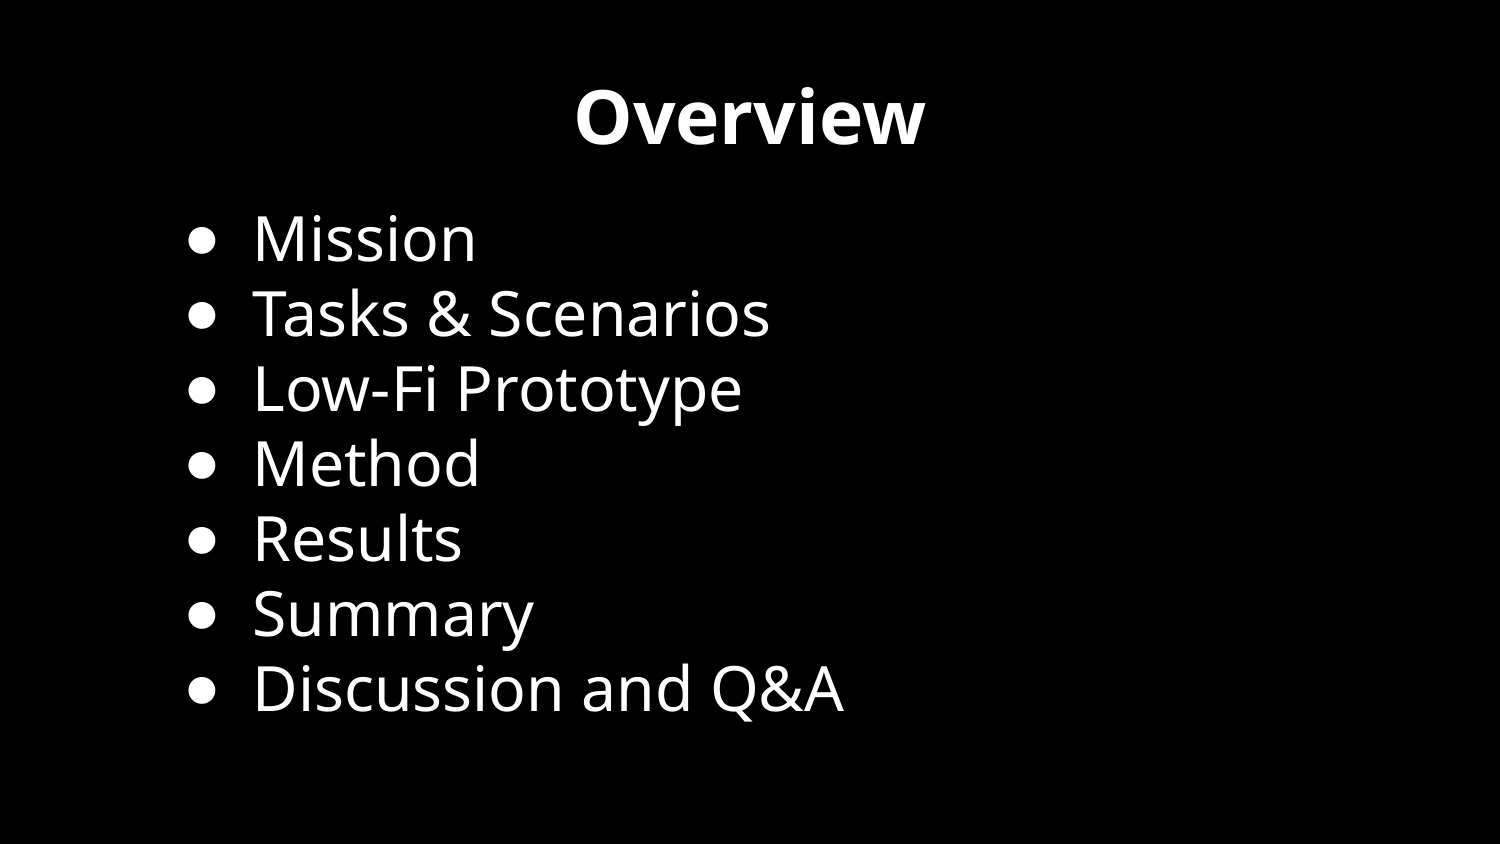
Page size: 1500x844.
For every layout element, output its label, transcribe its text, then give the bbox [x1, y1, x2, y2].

list Mission Tasks & Scenarios Low-Fi Prototype Method Results Summary Discussion and Q&A [162, 184, 1500, 796]
title Overview [75, 33, 1425, 175]
